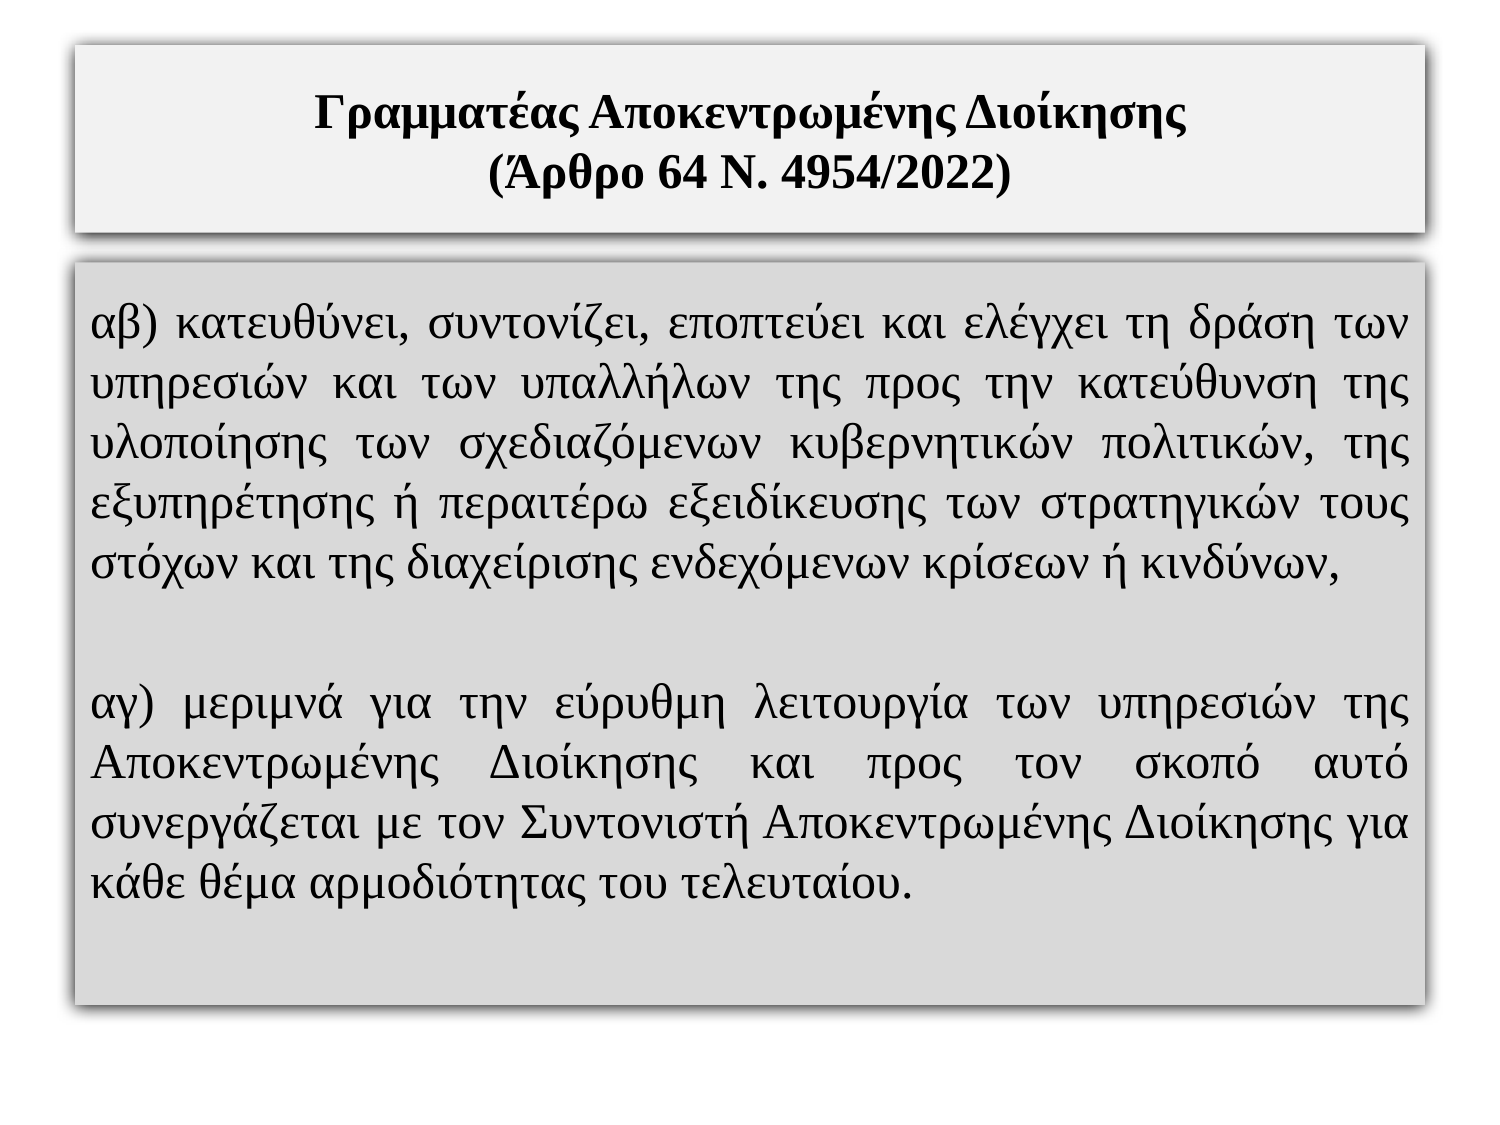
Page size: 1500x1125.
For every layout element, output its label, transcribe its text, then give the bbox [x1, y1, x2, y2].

list αβ) κατευθύνει, συντονίζει, εποπτεύει και ελέγχει τη δράση των υπηρεσιών και των υπαλλήλων της προς την κατεύθυνση της υλοποίησης των σχεδιαζόμενων κυβερνητικών πολιτικών, της εξυπηρέτησης ή περαιτέρω εξειδίκευσης των στρατηγικών τους στόχων και της διαχείρισης ενδεχόμενων κρίσεων ή κινδύνων, αγ) μεριμνά για την εύρυθμη λειτουργία των υπηρεσιών της Αποκεντρωμένης Διοίκησης και προς τον σκοπό αυτό συνεργάζεται με τον Συντονιστή Αποκεντρωμένης Διοίκησης για κάθε θέμα αρμοδιότητας του τελευταίου. [75, 262, 1425, 1005]
title Γραμματέας Αποκεντρωμένης Διοίκησης (Άρθρο 64 Ν. 4954/2022) [75, 45, 1425, 233]
